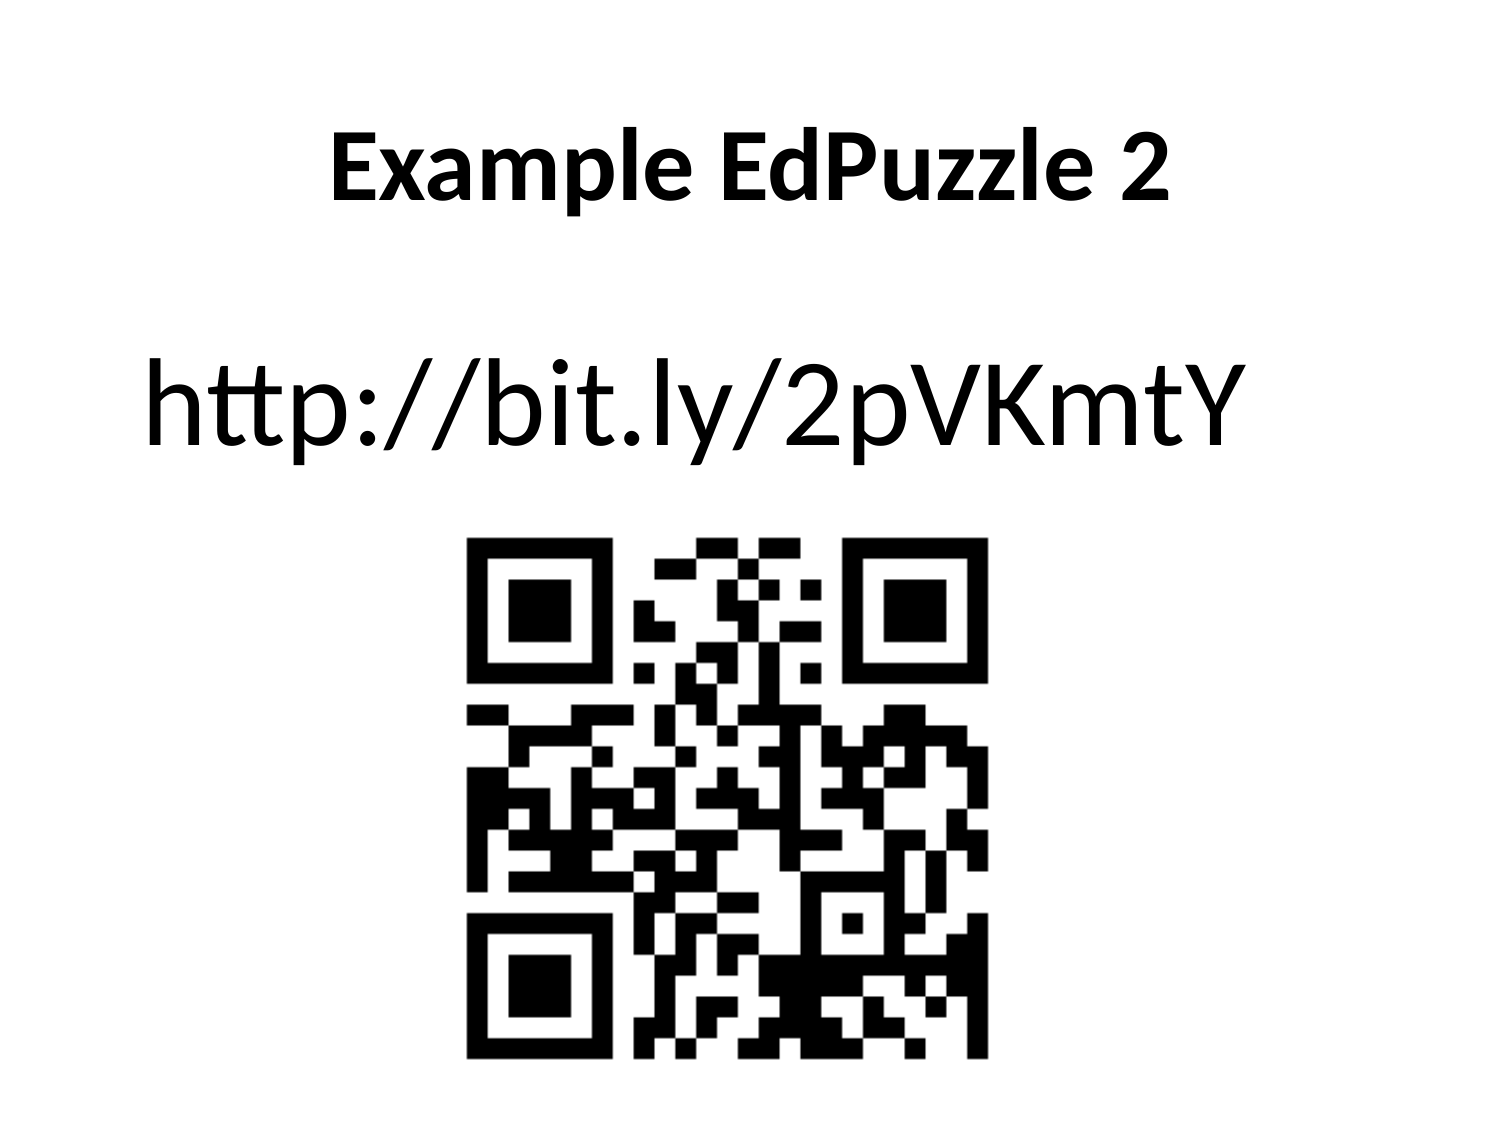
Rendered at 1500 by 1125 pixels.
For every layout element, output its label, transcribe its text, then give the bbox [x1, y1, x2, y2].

text_box http://bit.ly/2pVKmtY [126, 313, 1369, 479]
picture [384, 529, 1073, 1074]
text_box Example EdPuzzle 2 [313, 89, 1199, 229]
